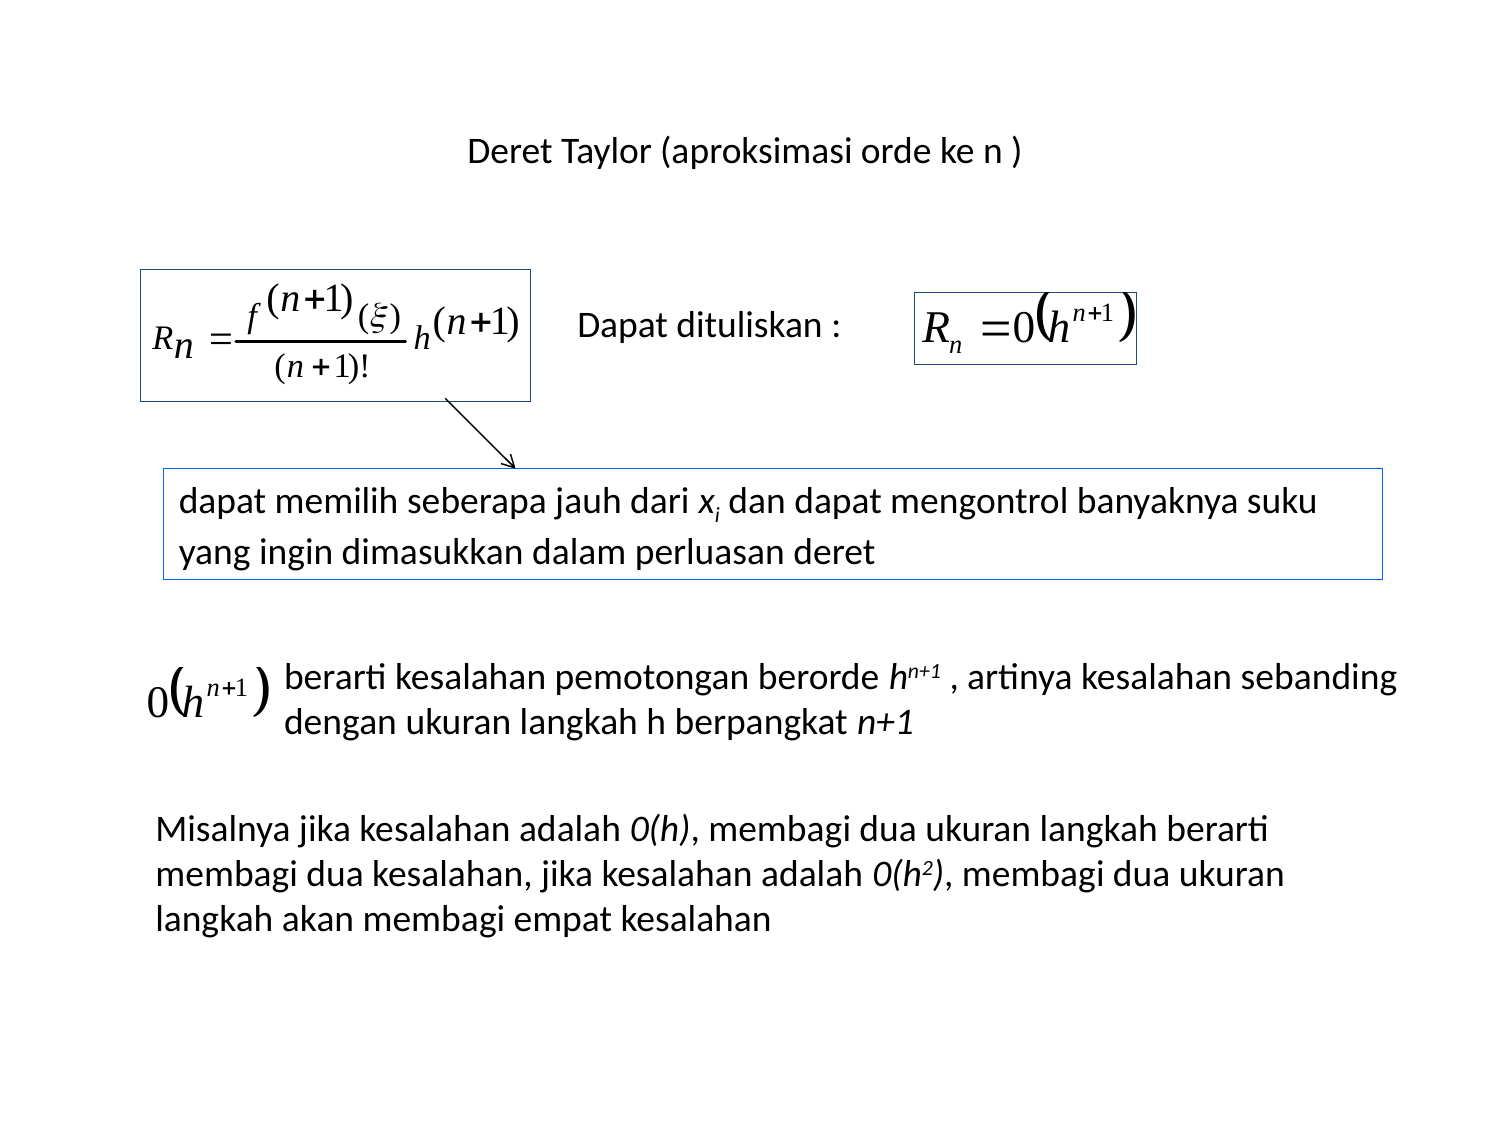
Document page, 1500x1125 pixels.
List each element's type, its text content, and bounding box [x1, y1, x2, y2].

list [913, 292, 1137, 365]
text_box dapat memilih seberapa jauh dari xi dan dapat mengontrol banyaknya suku yang ingin dimasukkan dalam perluasan deret [163, 468, 1383, 580]
title Deret Taylor (aproksimasi orde ke n ) [70, 117, 1421, 225]
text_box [445, 398, 516, 469]
text_box berarti kesalahan pemotongan berorde hn+1 , artinya kesalahan sebanding dengan ukuran langkah h berpangkat n+1 [269, 644, 1500, 750]
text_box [140, 269, 531, 402]
text_box Misalnya jika kesalahan adalah 0(h), membagi dua ukuran langkah berarti membagi dua kesalahan, jika kesalahan adalah 0(h2), membagi dua ukuran langkah akan membagi empat kesalahan [140, 796, 1407, 947]
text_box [140, 667, 269, 737]
text_box Dapat dituliskan : [562, 292, 903, 353]
